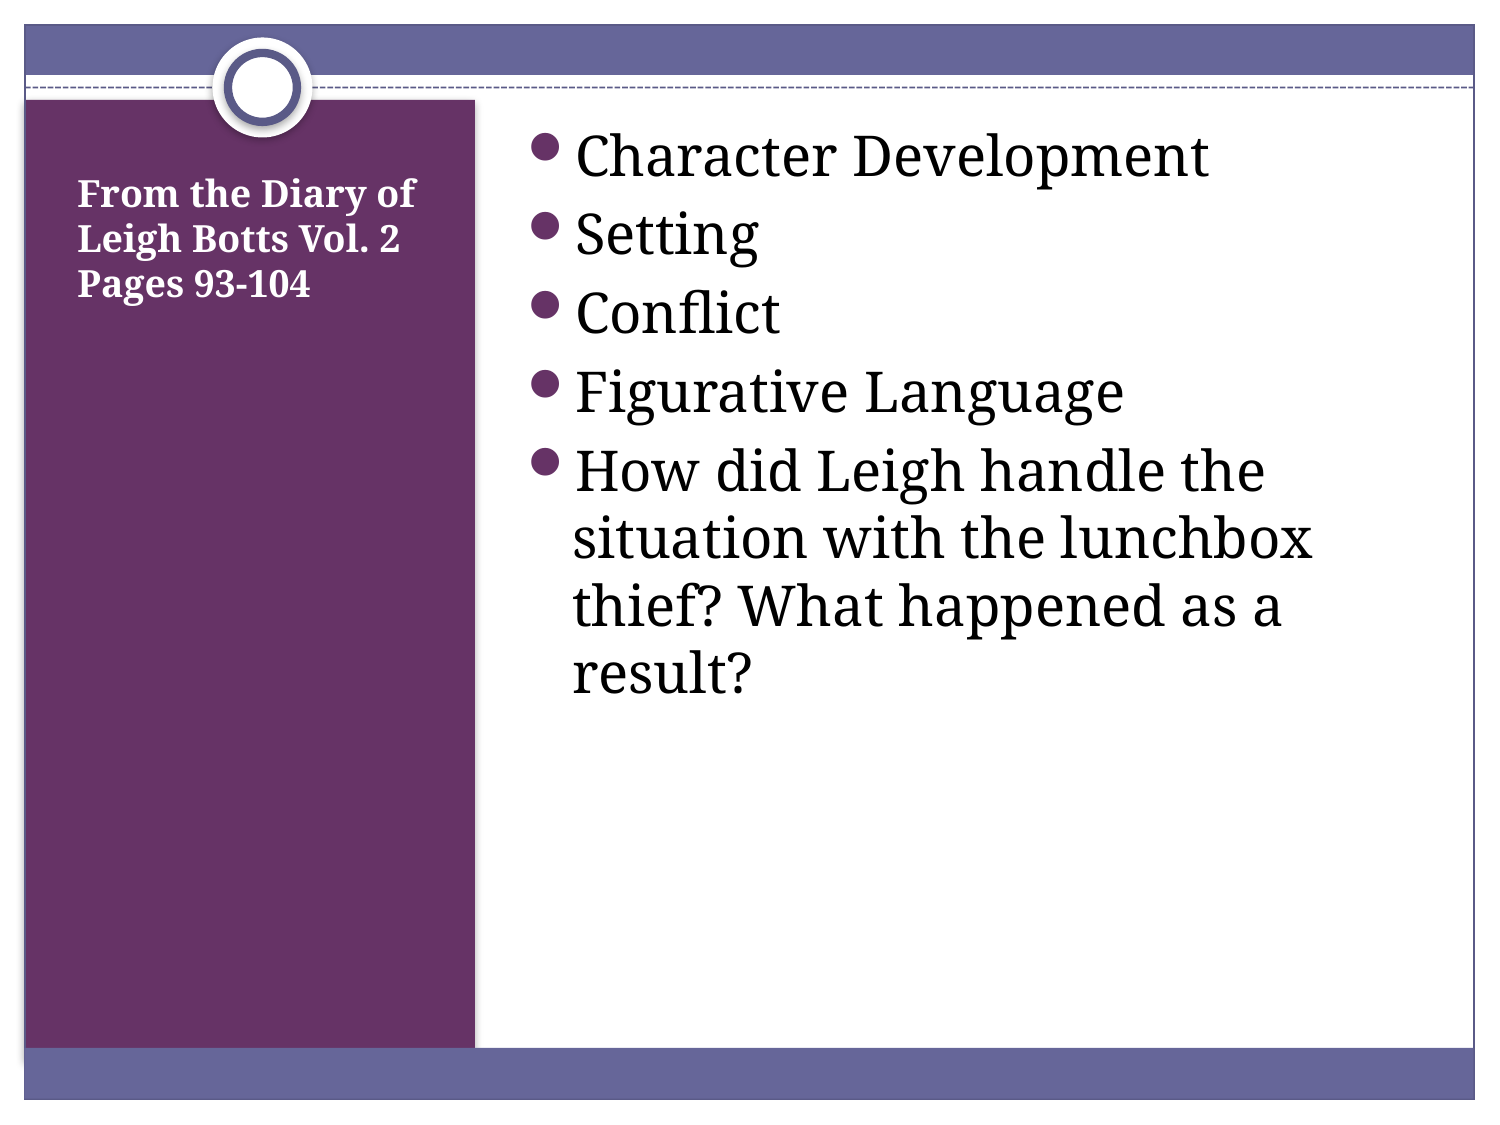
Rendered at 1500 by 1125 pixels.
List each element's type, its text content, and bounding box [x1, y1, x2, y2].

list Character Development Setting Conflict Figurative Language How did Leigh handle the situation with the lunchbox thief? What happened as a result? [512, 112, 1438, 1000]
title From the Diary of Leigh Botts Vol. 2 Pages 93-104 [62, 149, 450, 313]
